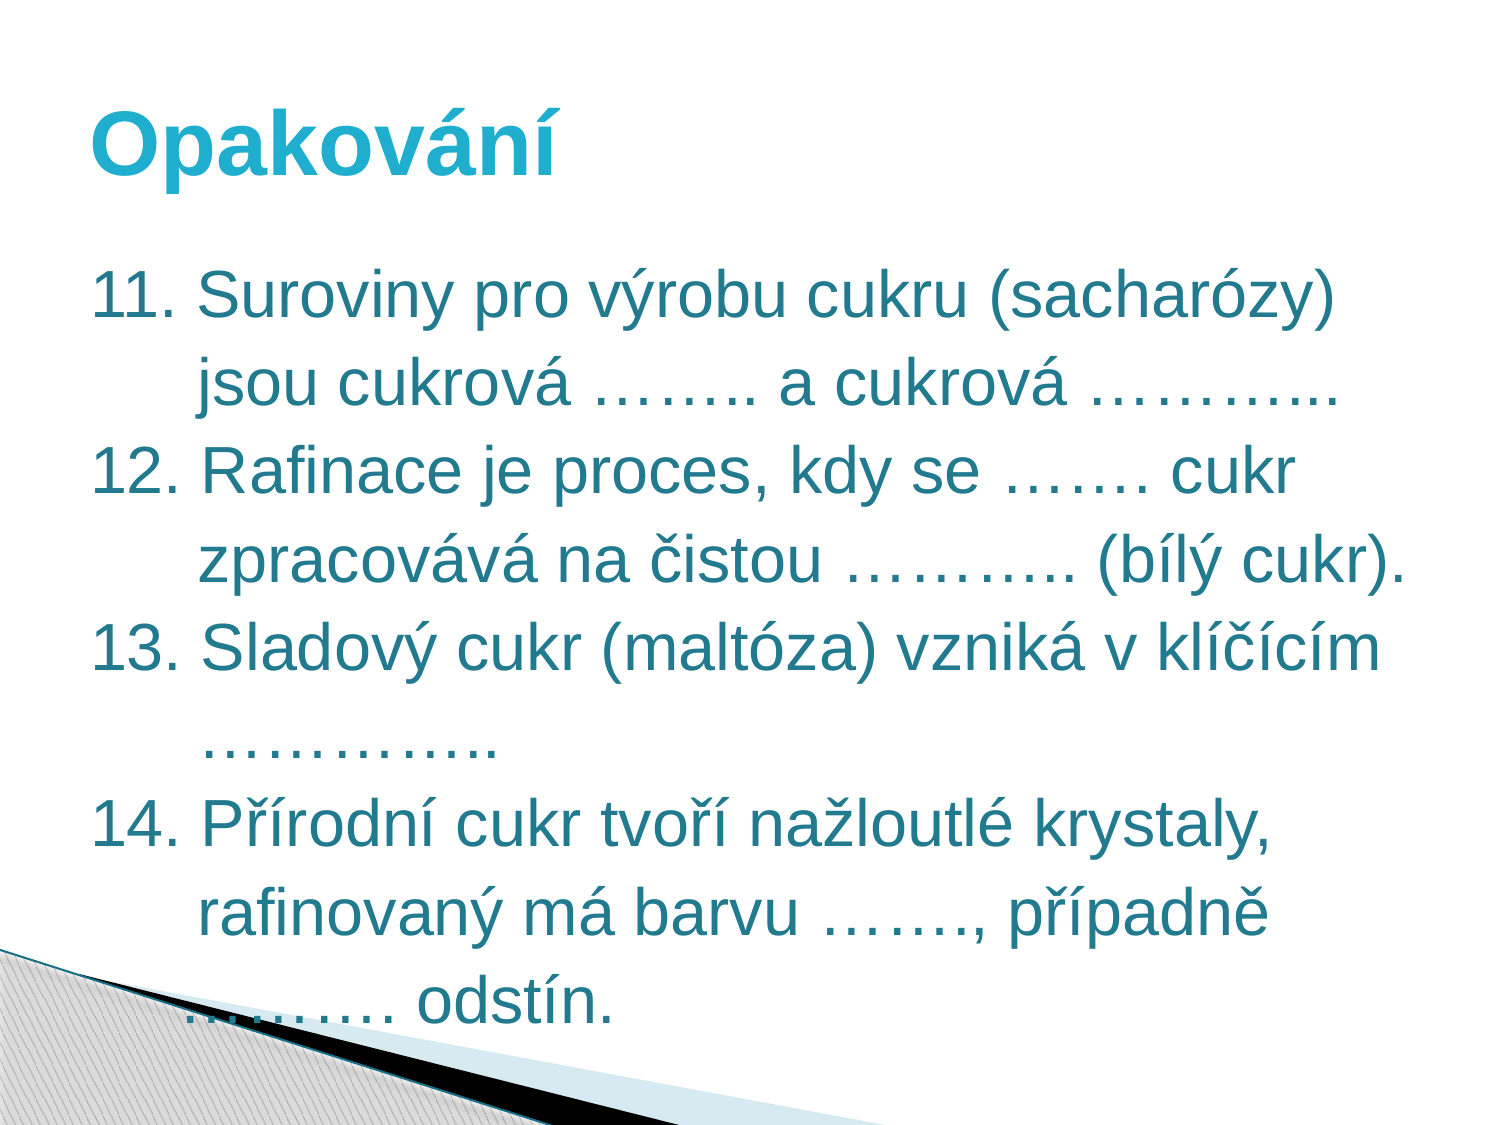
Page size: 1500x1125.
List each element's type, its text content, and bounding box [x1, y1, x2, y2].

title Opakování [75, 45, 1425, 233]
list 11. Suroviny pro výrobu cukru (sacharózy) jsou cukrová …….. a cukrová ………... 12. Rafinace je proces, kdy se ……. cukr zpracovává na čistou ……….. (bílý cukr). 13. Sladový cukr (maltóza) vzniká v klíčícím ………….. 14. Přírodní cukr tvoří nažloutlé krystaly, rafinovaný má barvu ……., případně ………. odstín. [74, 242, 1426, 986]
